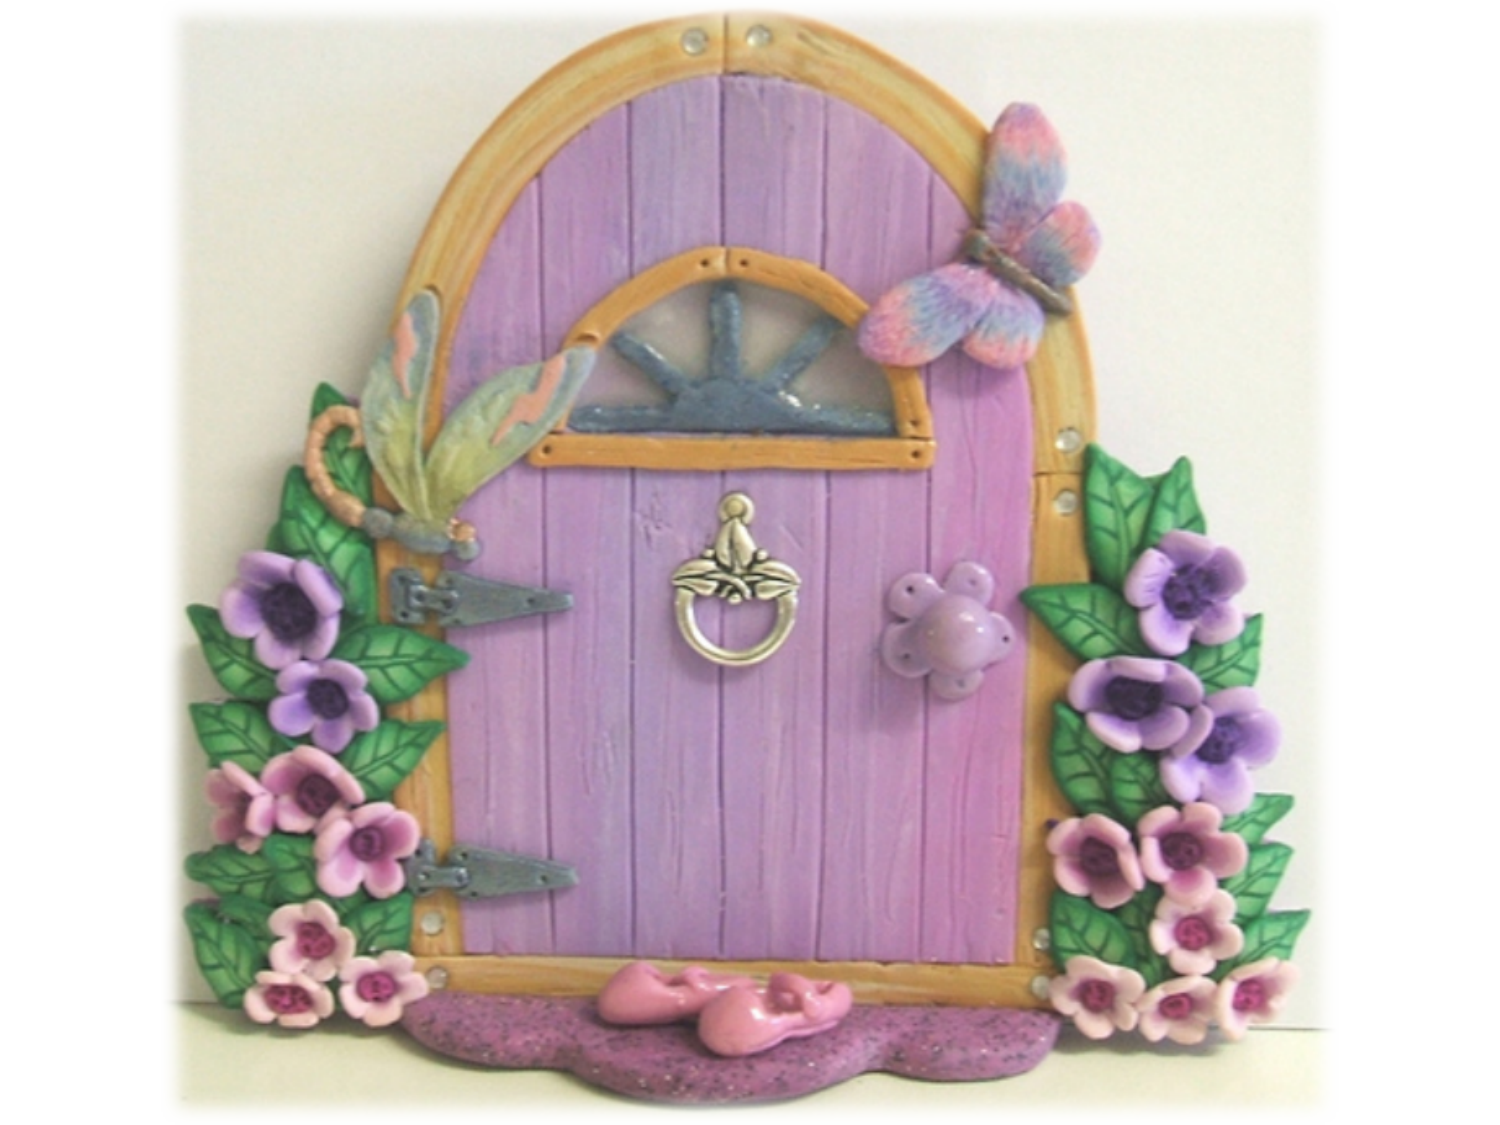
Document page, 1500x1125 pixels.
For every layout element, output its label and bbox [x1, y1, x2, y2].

picture [161, 0, 1339, 1125]
